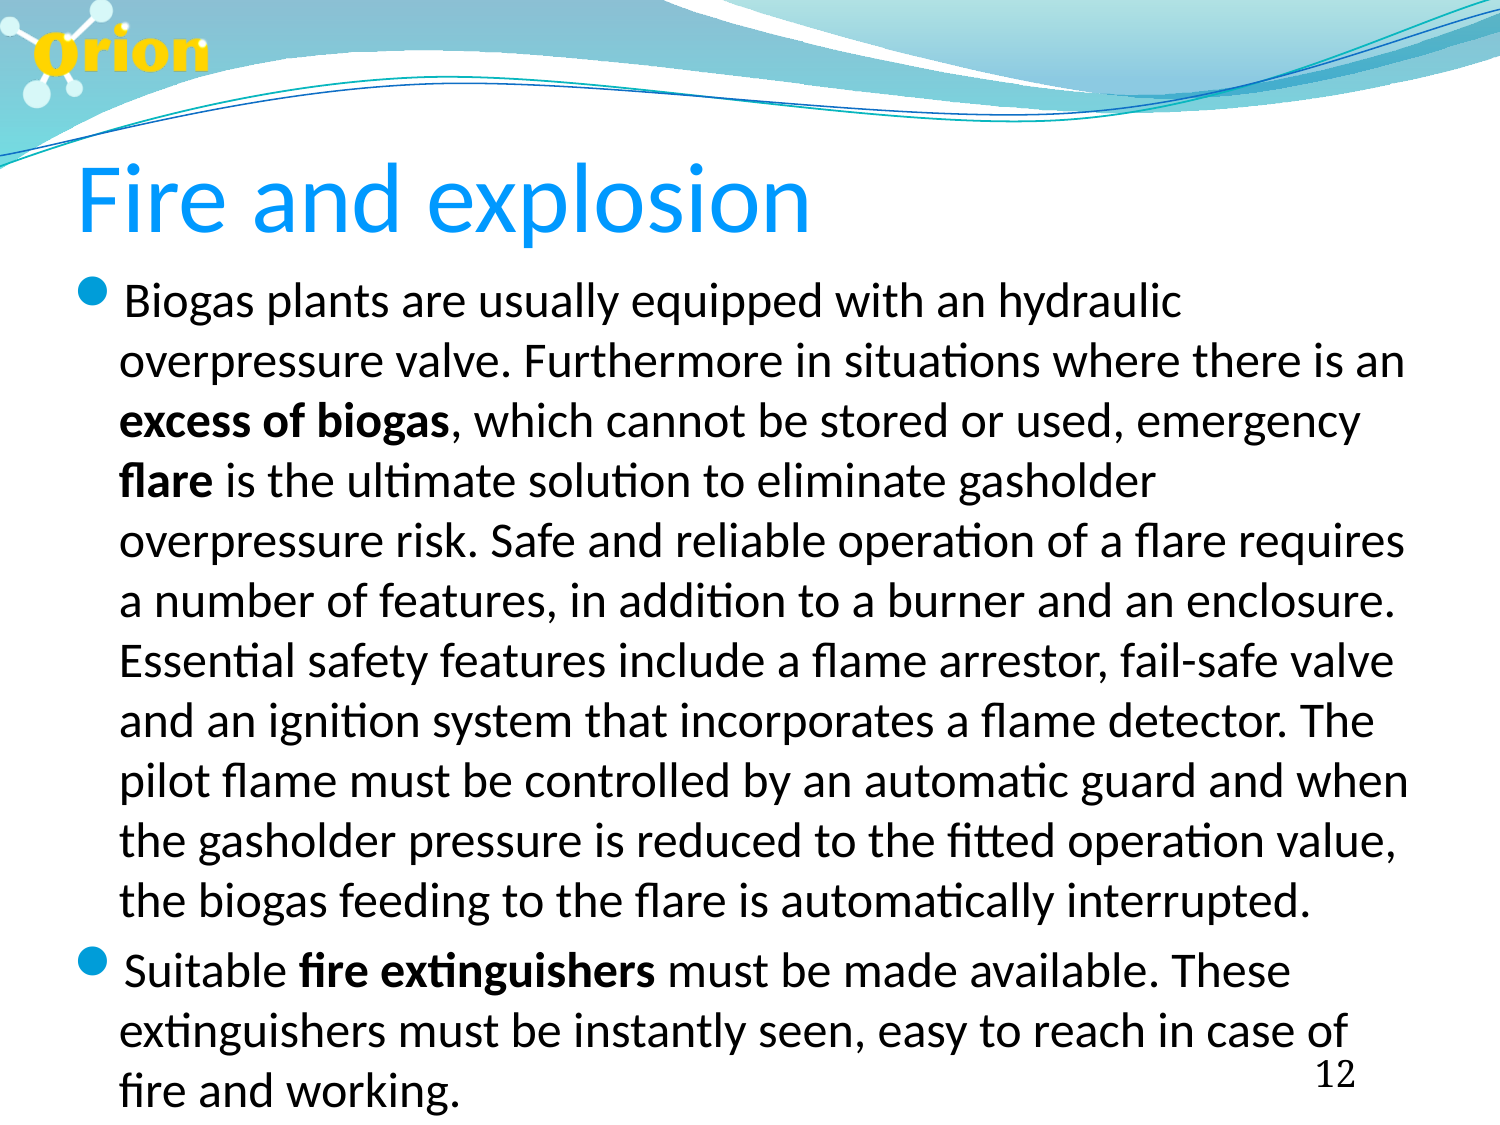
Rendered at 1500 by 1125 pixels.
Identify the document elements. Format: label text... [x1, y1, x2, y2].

list Biogas plants are usually equipped with an hydraulic overpressure valve. Furthermore in situations where there is an excess of biogas, which cannot be stored or used, emergency flare is the ultimate solution to eliminate gasholder overpressure risk. Safe and reliable operation of a flare requires a number of features, in addition to a burner and an enclosure. Essential safety features include a flame arrestor, fail-safe valve and an ignition system that incorporates a flame detector. The pilot flame must be controlled by an automatic guard and when the gasholder pressure is reduced to the fitted operation value, the biogas feeding to the flare is automatically interrupted. Suitable fire extinguishers must be made available. These extinguishers must be instantly seen, easy to reach in case of fire and working. [59, 259, 1441, 939]
text_box Fire and explosion [76, 148, 1424, 253]
slide_number 12 [1299, 1042, 1425, 1103]
